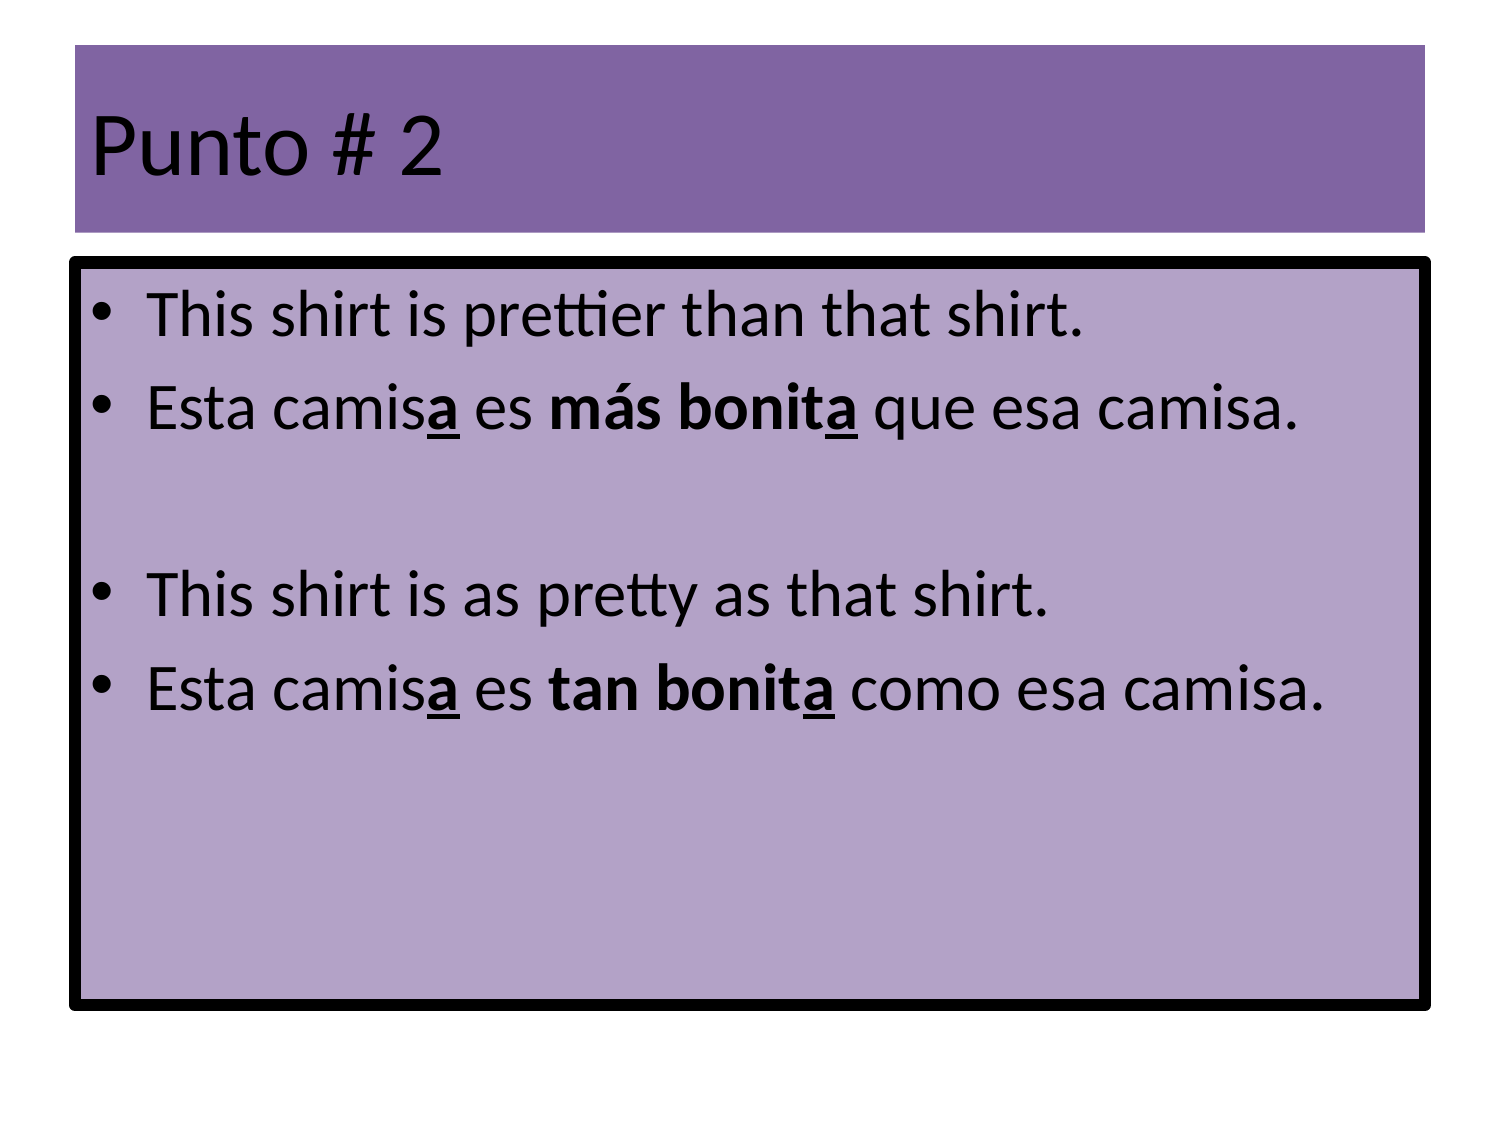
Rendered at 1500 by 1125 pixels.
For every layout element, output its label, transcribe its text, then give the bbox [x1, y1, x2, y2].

title Punto # 2 [75, 45, 1425, 233]
list This shirt is prettier than that shirt. Esta camisa es más bonita que esa camisa. This shirt is as pretty as that shirt. Esta camisa es tan bonita como esa camisa. [75, 262, 1425, 1005]
